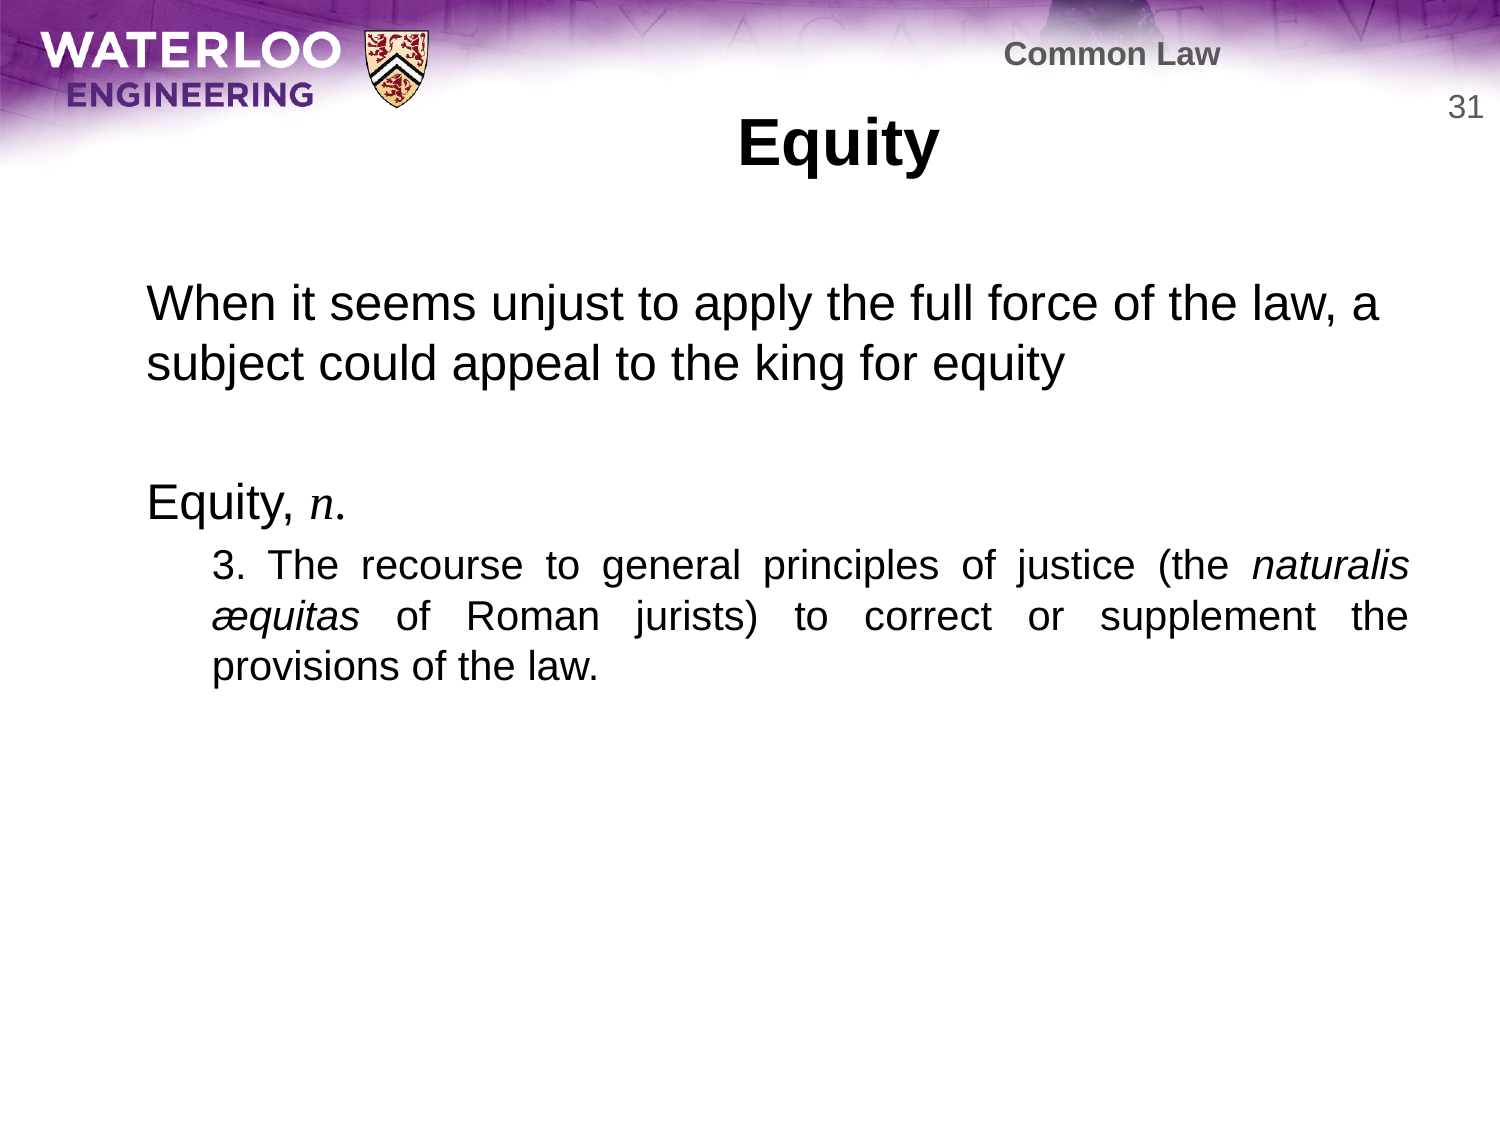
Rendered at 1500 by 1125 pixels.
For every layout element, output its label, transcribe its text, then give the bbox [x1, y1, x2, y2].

footer Common Law [535, 24, 1236, 68]
slide_number 31 [1371, 73, 1500, 134]
title Equity [252, 44, 1426, 233]
list When it seems unjust to apply the full force of the law, a subject could appeal to the king for equity Equity, n. 3. The recourse to general principles of justice (the naturalis æquitas of Roman jurists) to correct or supplement the provisions of the law. [74, 262, 1426, 1020]
picture [0, 0, 1500, 1125]
